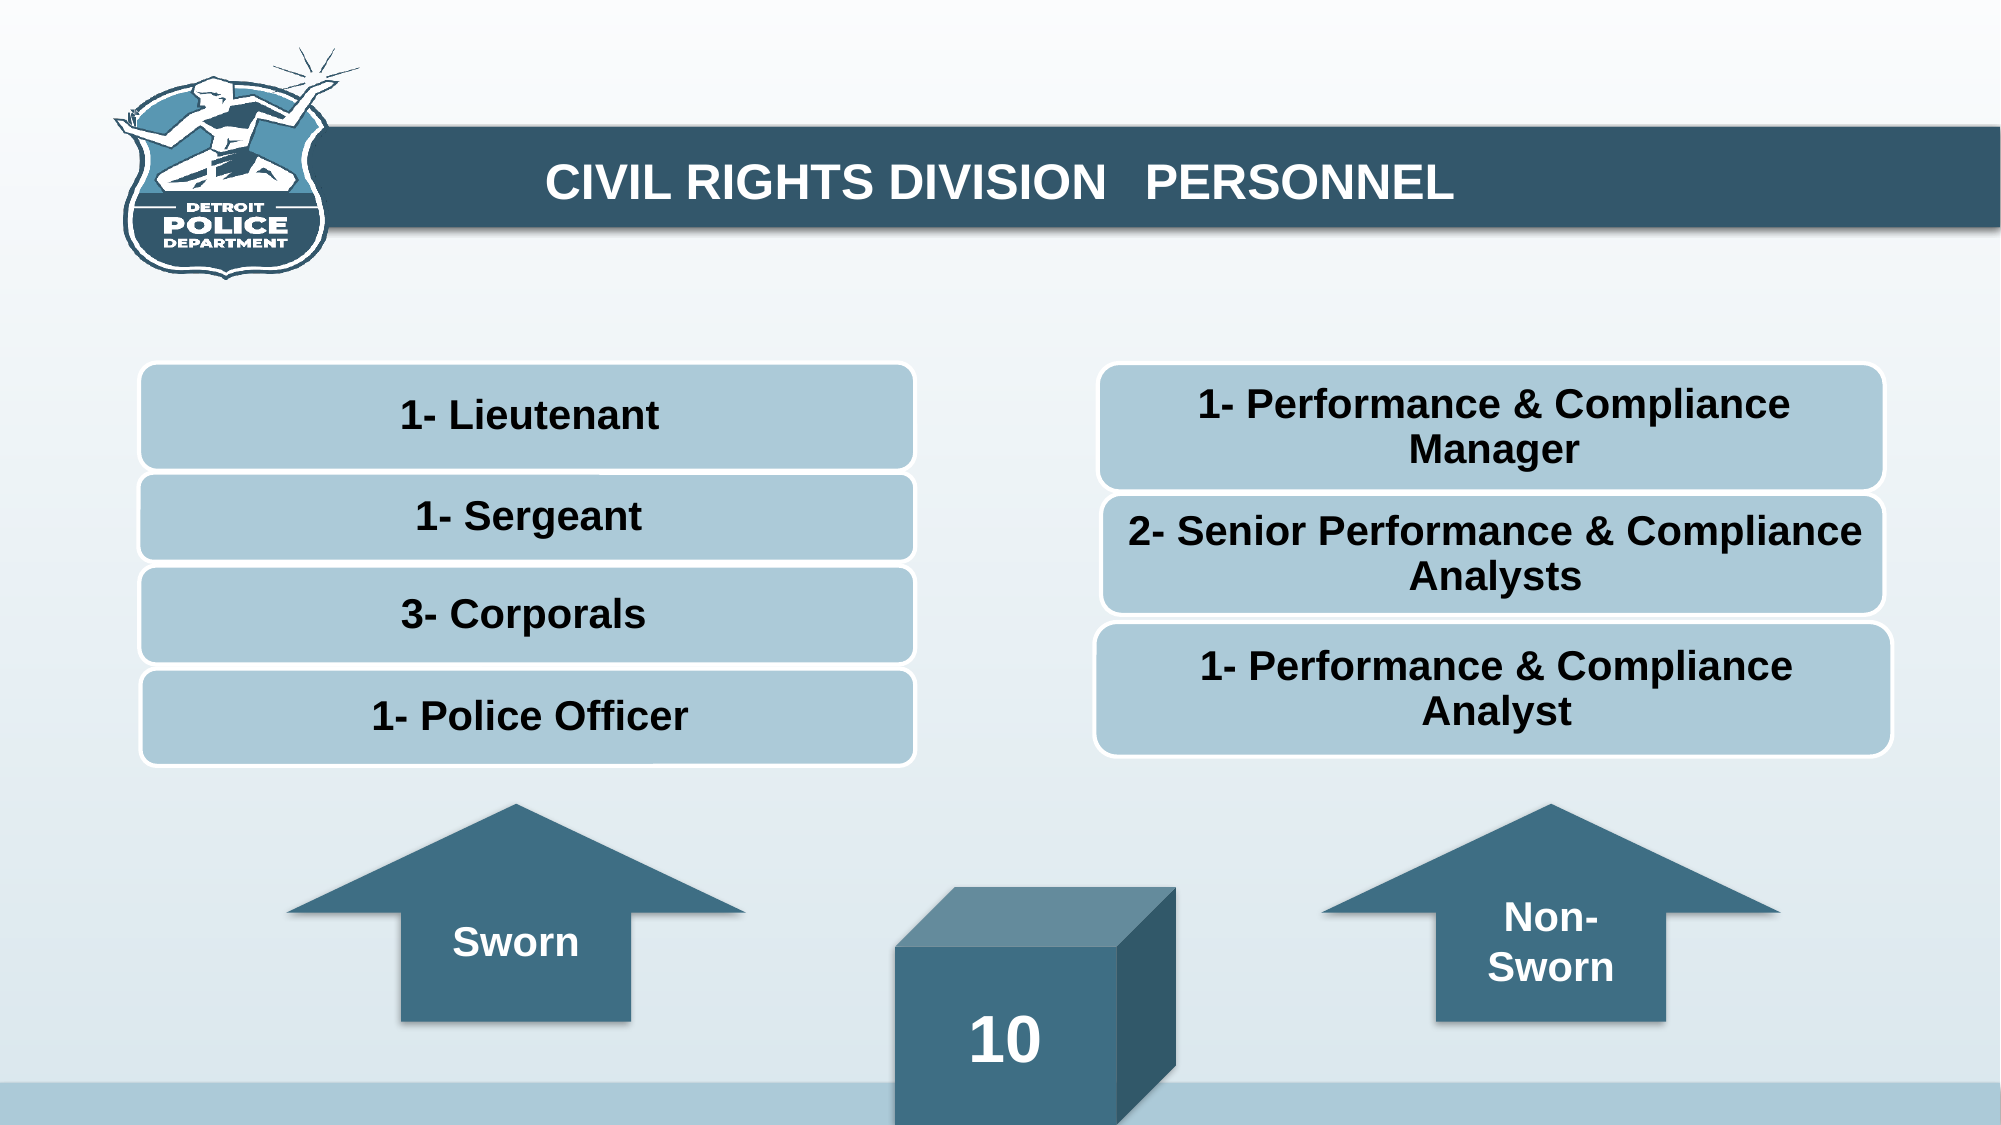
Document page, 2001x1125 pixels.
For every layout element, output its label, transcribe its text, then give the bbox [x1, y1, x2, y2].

text_box CIVIL RIGHTS DIVISION PERSONNEL [0, 141, 2000, 217]
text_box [91, 277, 1957, 1075]
picture [101, 217, 371, 277]
picture [101, 38, 371, 141]
text_box 10 [894, 1086, 1157, 1125]
